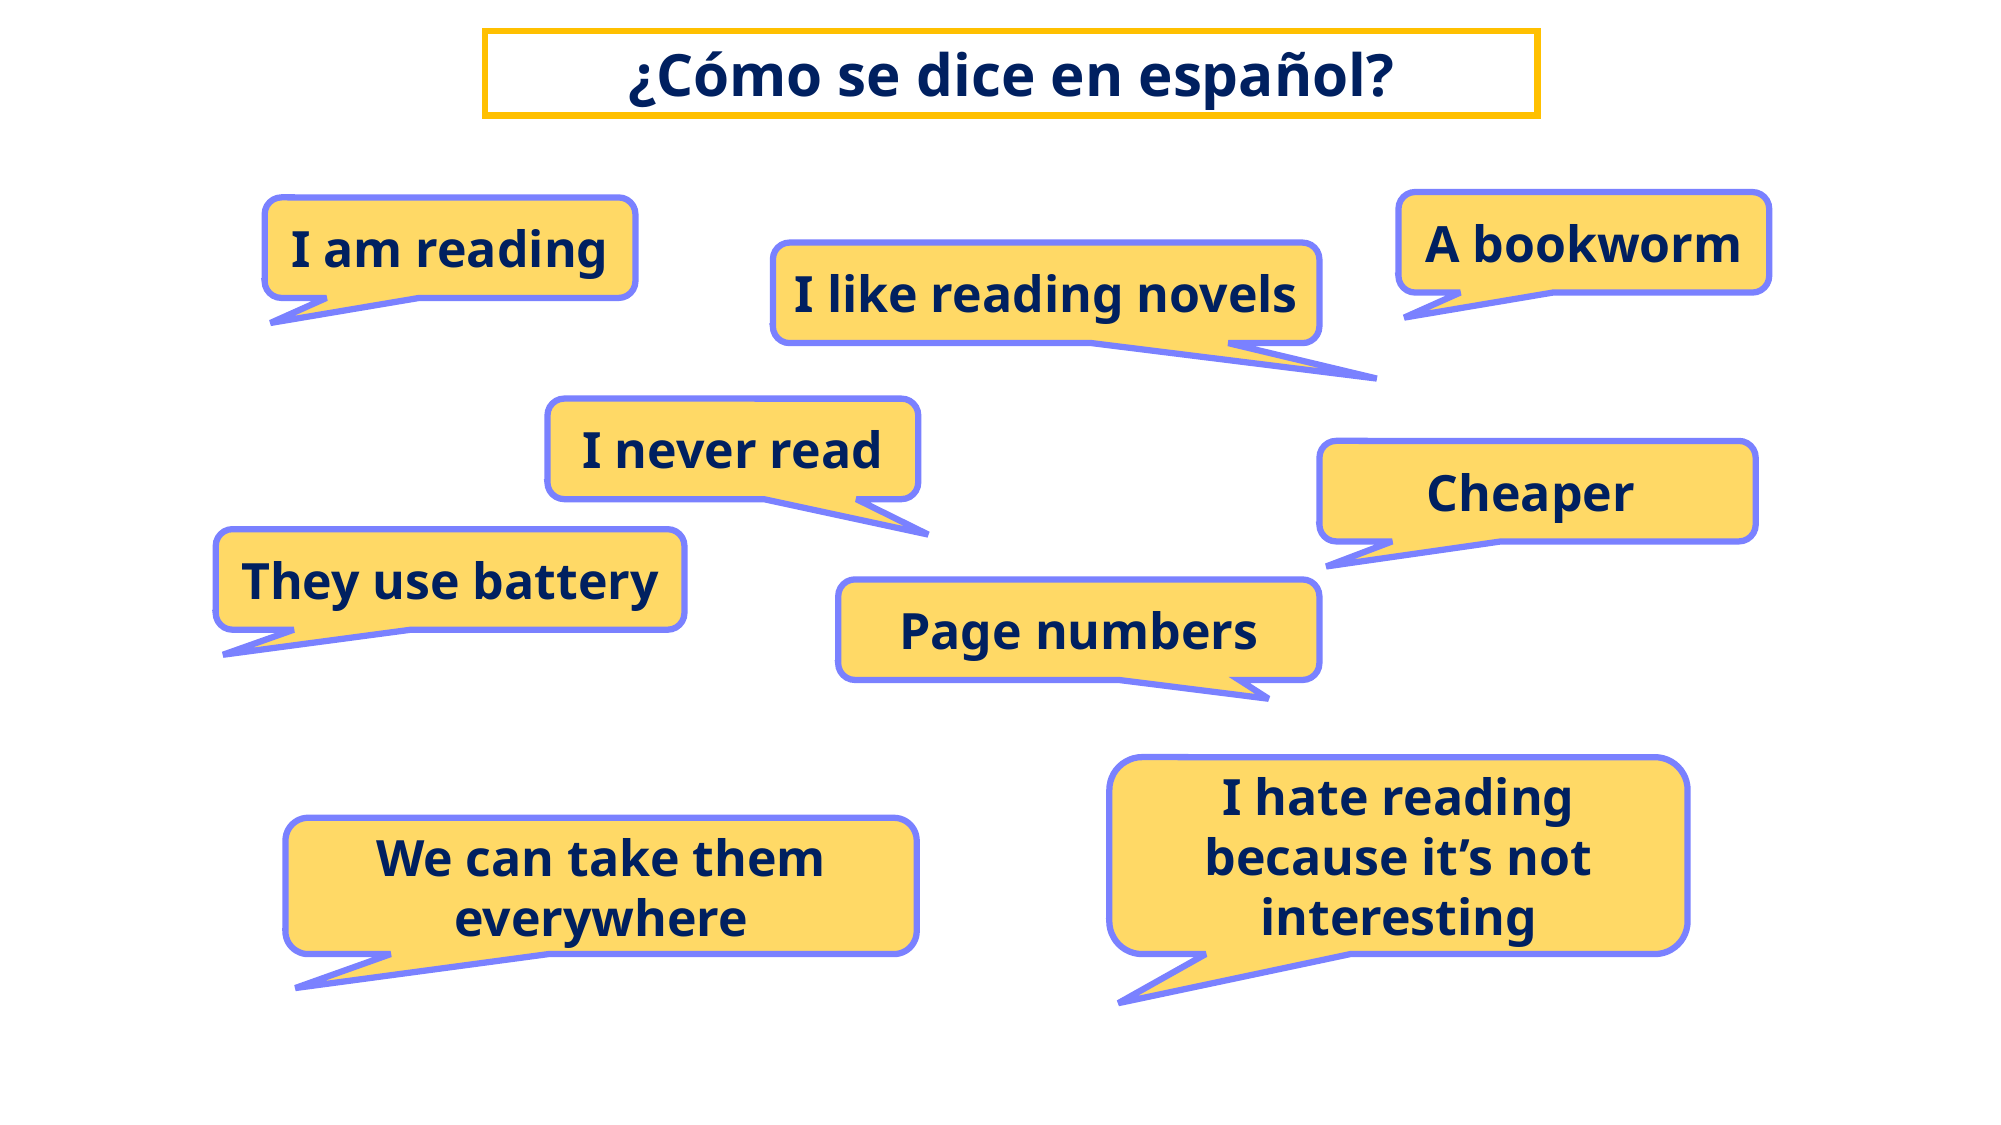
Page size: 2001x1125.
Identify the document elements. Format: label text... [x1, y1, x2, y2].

text_box ¿Cómo se dice en español? [484, 30, 1539, 117]
text_box They use battery [215, 528, 685, 656]
text_box Page numbers [837, 578, 1320, 700]
text_box I hate reading because it’s not interesting [1108, 756, 1689, 1004]
text_box We can take them everywhere [284, 817, 918, 989]
text_box Cheaper [1318, 440, 1757, 567]
text_box I like reading novels [772, 242, 1377, 380]
text_box I never read [546, 398, 929, 536]
text_box A bookworm [1397, 191, 1770, 319]
text_box I am reading [264, 196, 636, 324]
